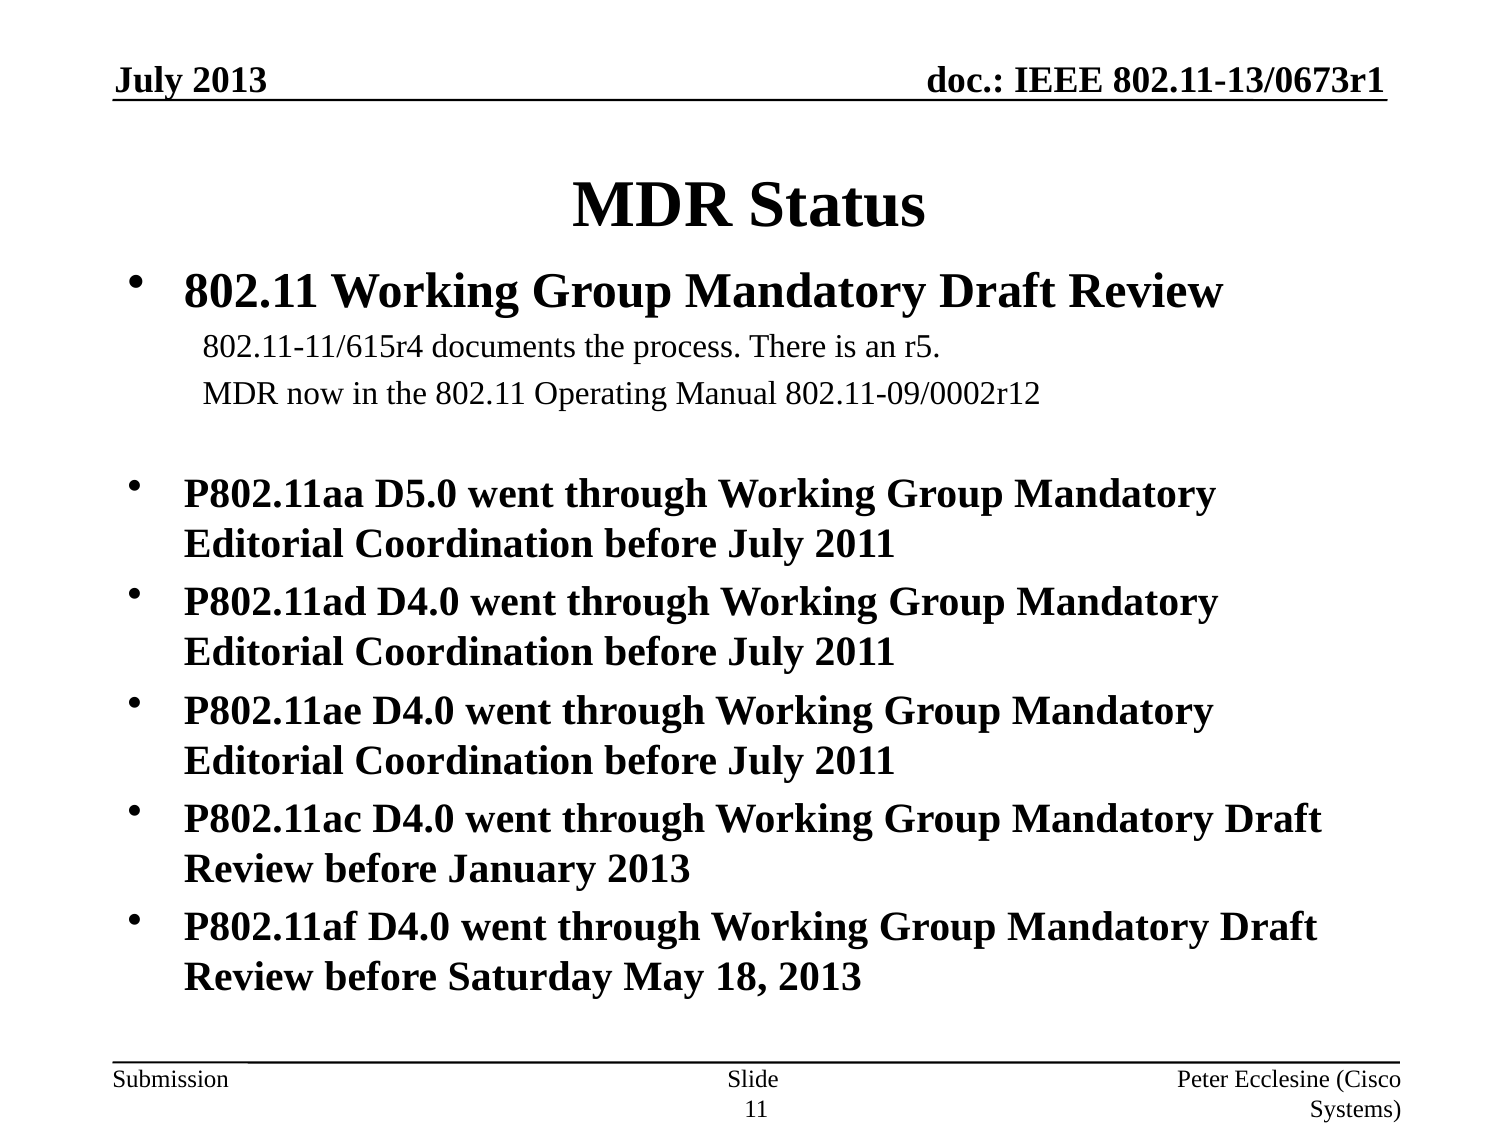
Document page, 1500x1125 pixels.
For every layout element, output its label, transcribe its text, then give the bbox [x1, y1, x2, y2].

footer Peter Ecclesine (Cisco Systems) [1164, 1061, 1402, 1093]
title MDR Status [112, 112, 1388, 249]
slide_number Slide 11 [720, 1061, 792, 1093]
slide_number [114, 54, 309, 101]
list 802.11 Working Group Mandatory Draft Review 802.11-11/615r4 documents the process. There is an r5. MDR now in the 802.11 Operating Manual 802.11-09/0002r12 P802.11aa D5.0 went through Working Group Mandatory Editorial Coordination before July 2011 P802.11ad D4.0 went through Working Group Mandatory Editorial Coordination before July 2011 P802.11ae D4.0 went through Working Group Mandatory Editorial Coordination before July 2011 P802.11ac D4.0 went through Working Group Mandatory Draft Review before January 2013 P802.11af D4.0 went through Working Group Mandatory Draft Review before Saturday May 18, 2013 [112, 249, 1388, 1051]
